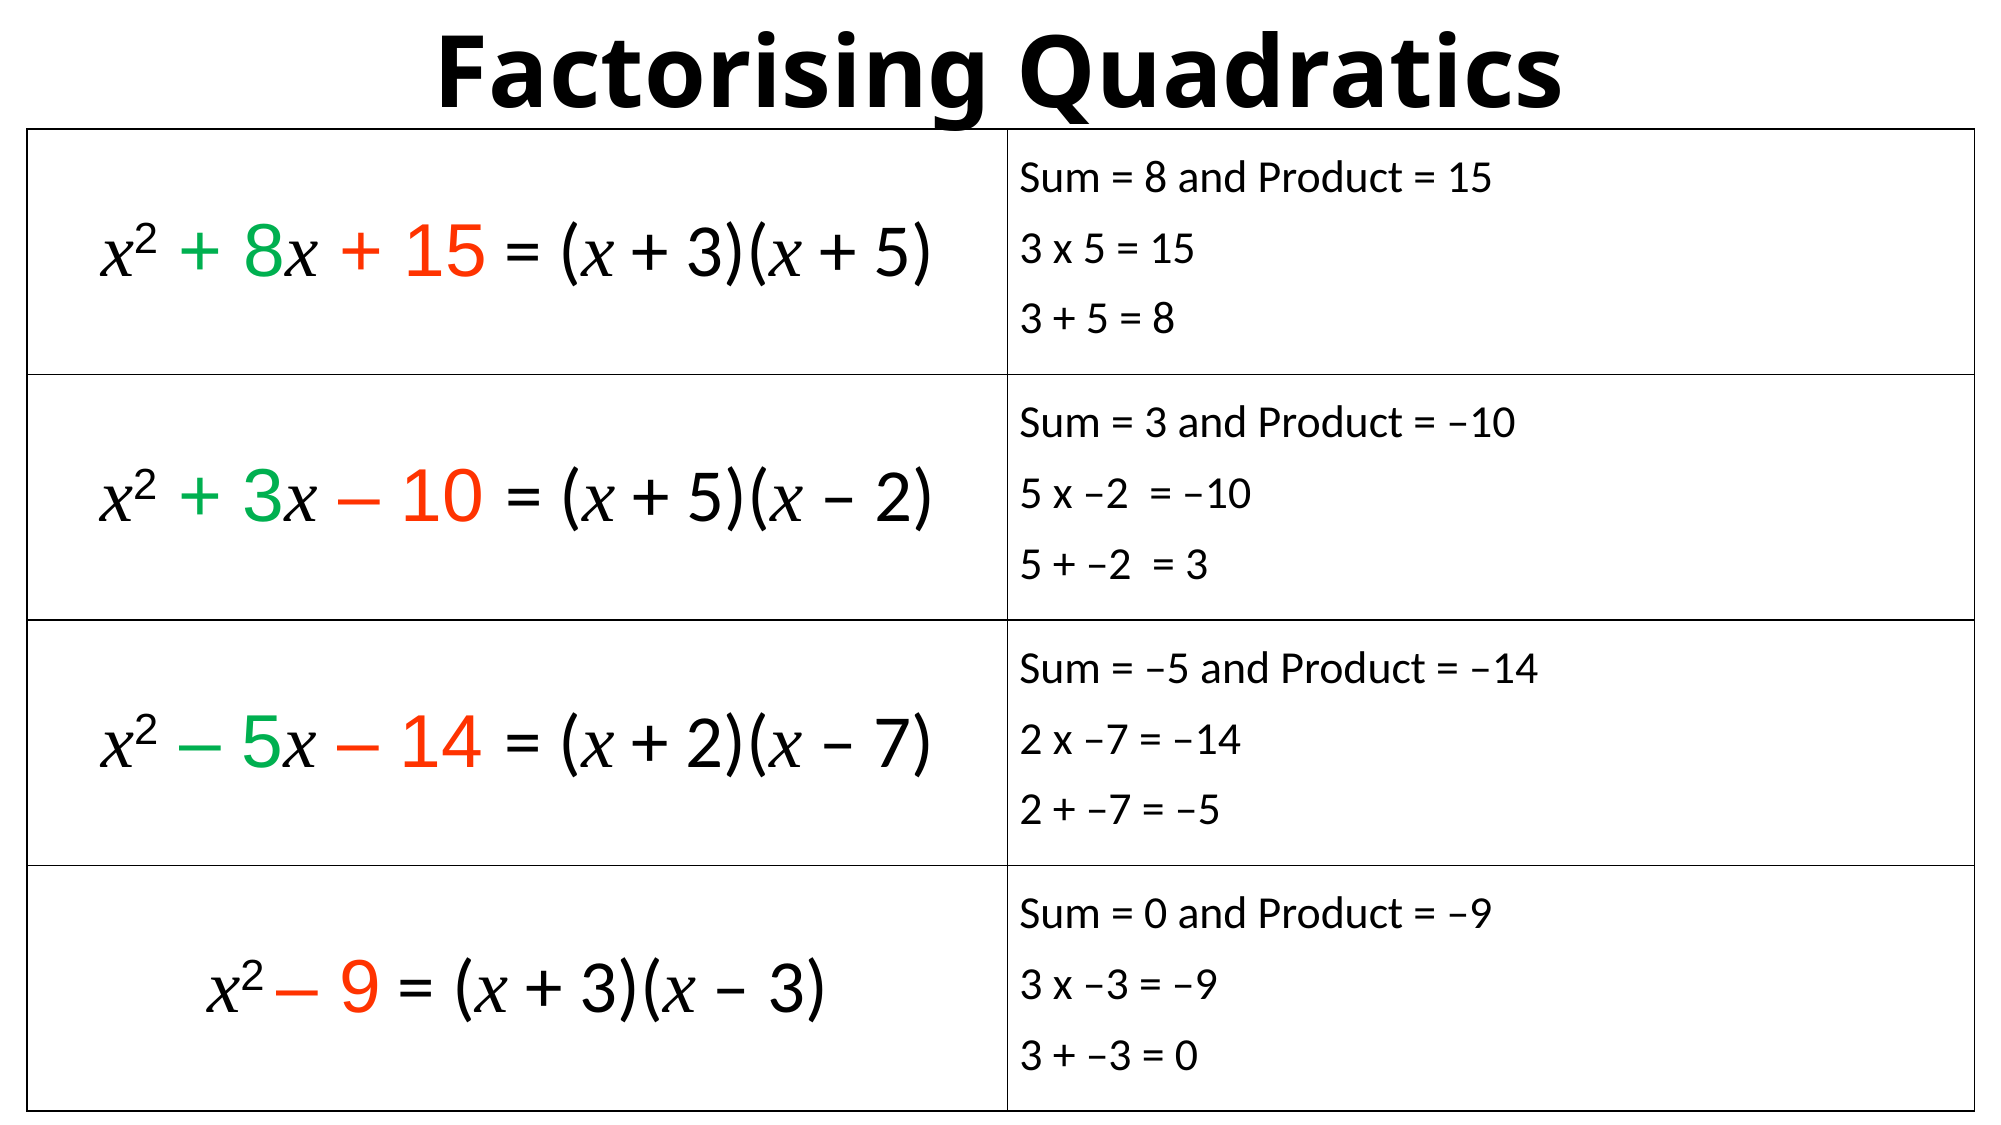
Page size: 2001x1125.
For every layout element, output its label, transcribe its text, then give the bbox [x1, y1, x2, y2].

text_box Factorising Quadratics [0, 0, 2000, 135]
table_cell x2 – 9 = (x + 3)(x – 3) [28, 866, 1007, 1110]
table_cell x2 – 5x – 14 = (x + 2)(x – 7) [28, 621, 1007, 865]
table_header Sum = 8 and Product = 15 3 x 5 = 15 3 + 5 = 8 [1008, 135, 1974, 374]
table_cell x2 + 3x – 10 = (x + 5)(x – 2) [28, 375, 1007, 619]
table_cell Sum = –5 and Product = –14 2 x –7 = –14 2 + –7 = –5 [1008, 621, 1974, 865]
table_cell Sum = 3 and Product = –10 5 x –2 = –10 5 + –2 = 3 [1008, 375, 1974, 619]
table_cell Sum = 0 and Product = –9 3 x –3 = –9 3 + –3 = 0 [1008, 866, 1974, 1110]
table_header x2 + 8x + 15 = (x + 3)(x + 5) [28, 135, 1007, 374]
